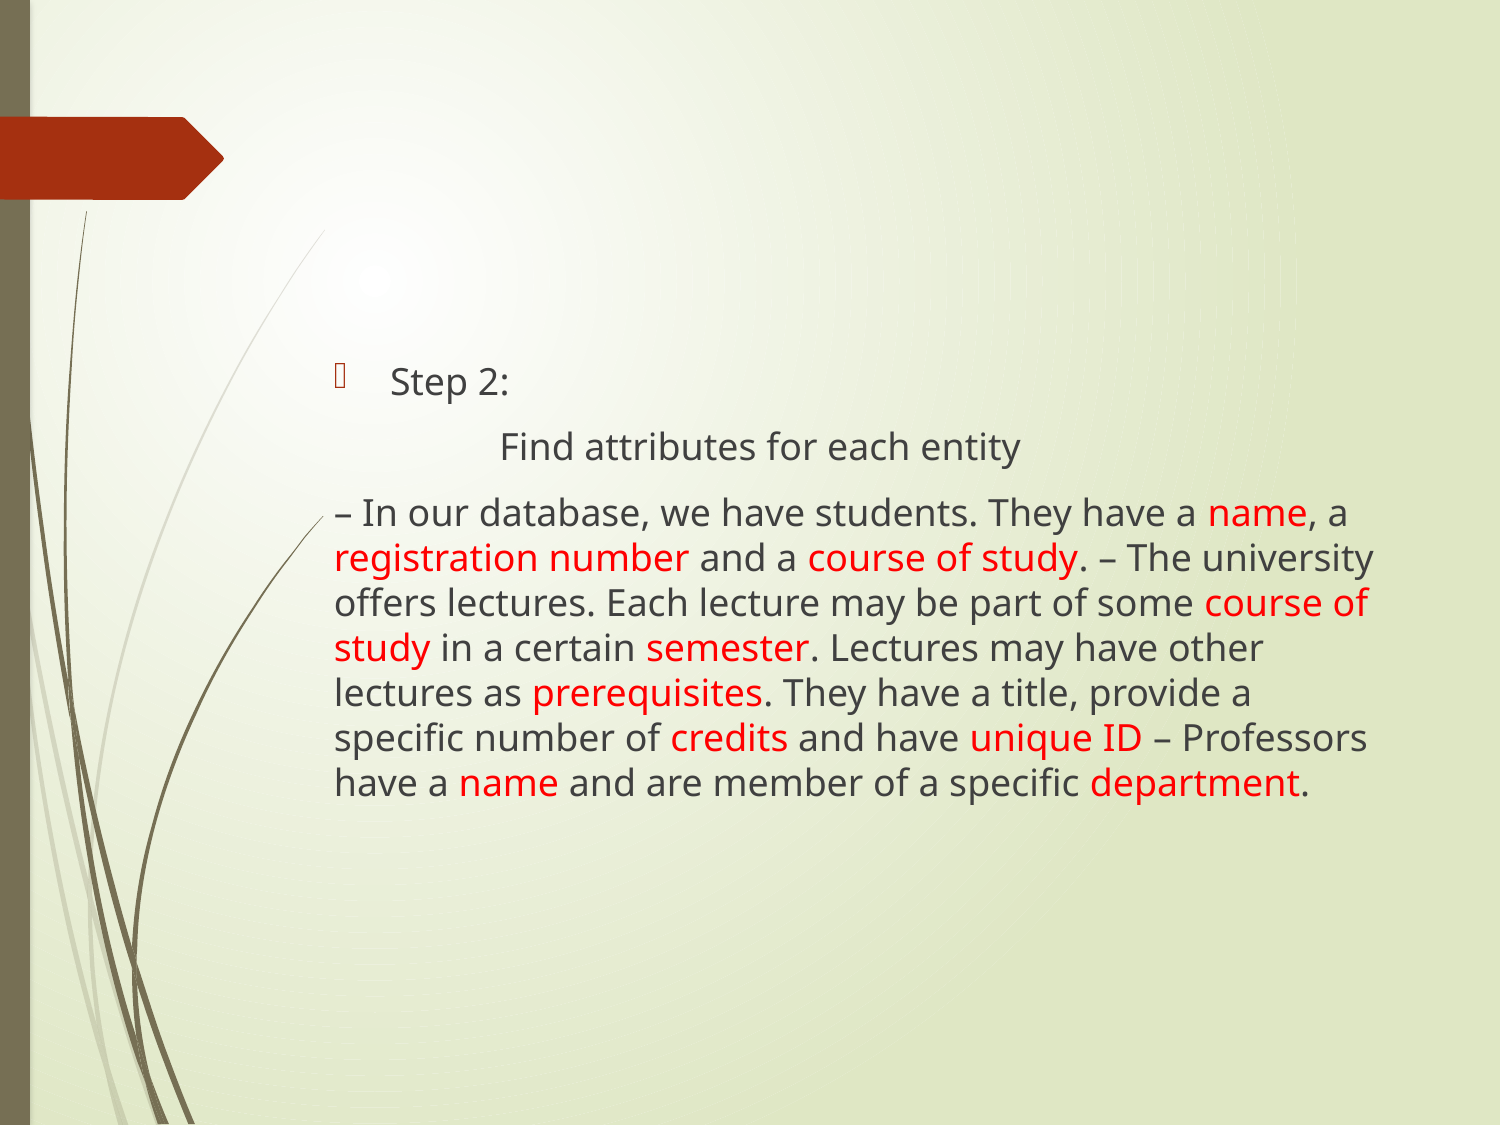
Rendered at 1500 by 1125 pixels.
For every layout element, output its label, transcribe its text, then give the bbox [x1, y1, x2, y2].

list Step 2: Find attributes for each entity – In our database, we have students. They have a name, a registration number and a course of study. – The university offers lectures. Each lecture may be part of some course of study in a certain semester. Lectures may have other lectures as prerequisites. They have a title, provide a specific number of credits and have unique ID – Professors have a name and are member of a specific department. [318, 350, 1400, 970]
